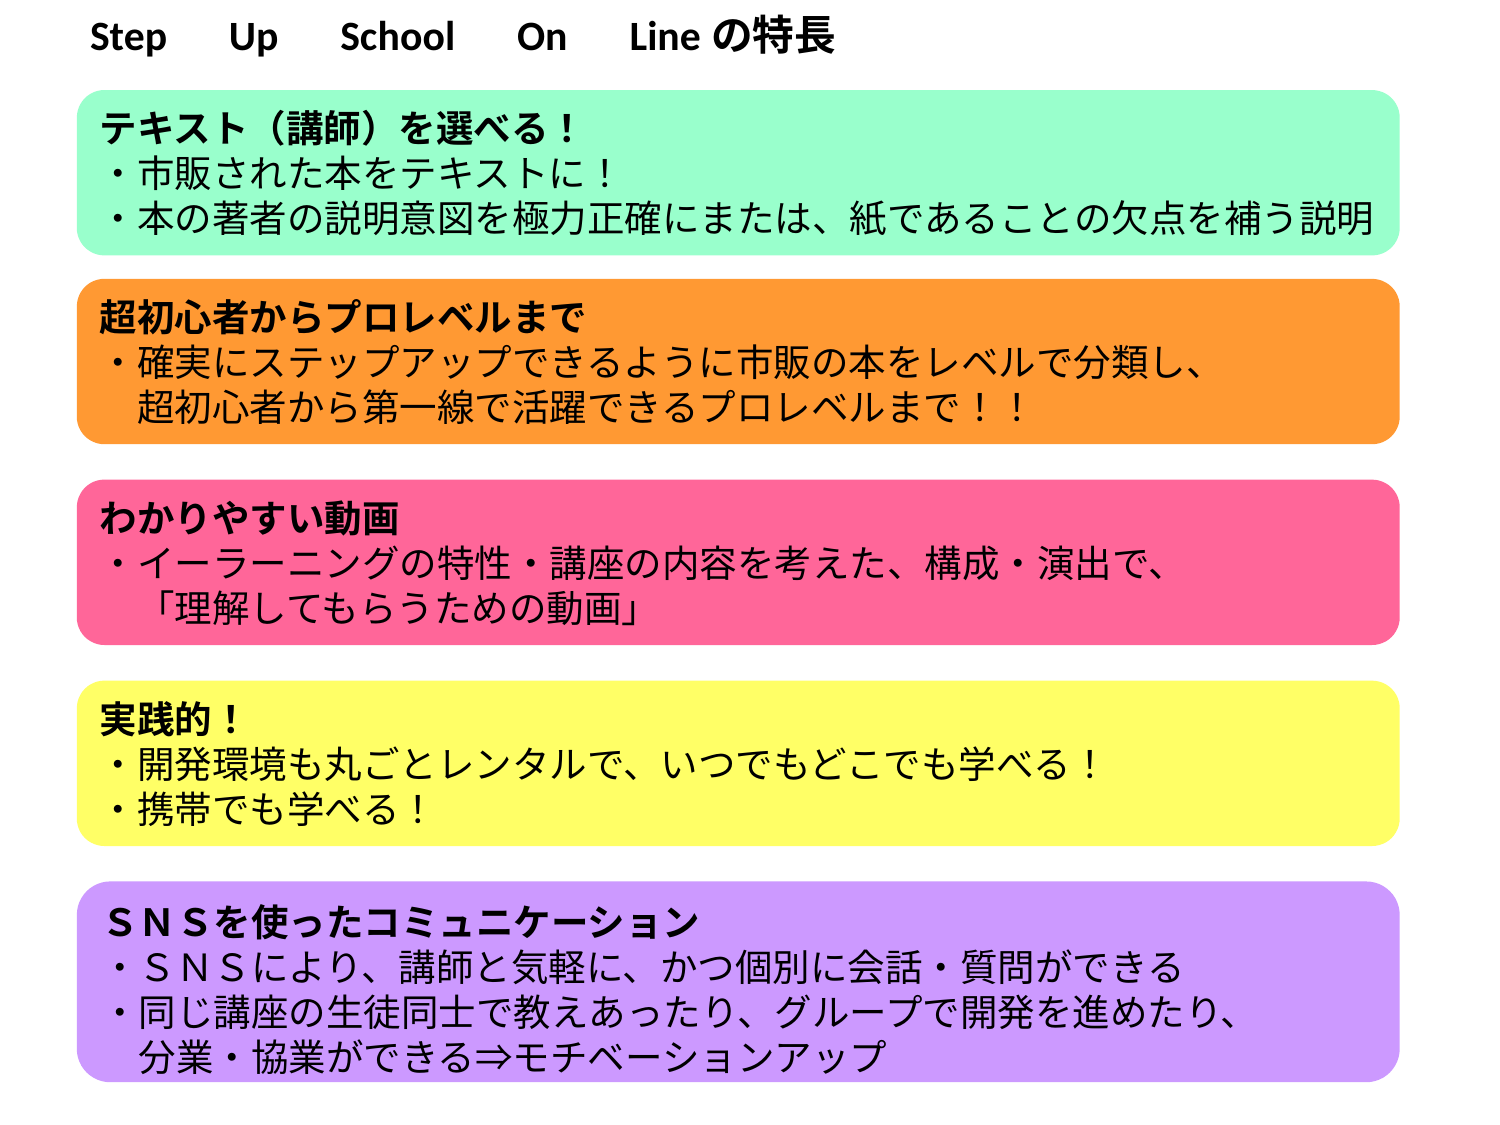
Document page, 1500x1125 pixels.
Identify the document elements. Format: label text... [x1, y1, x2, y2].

text_box 実践的！ ・開発環境も丸ごとレンタルで、いつでもどこでも学べる！ ・携帯でも学べる！ [76, 680, 1400, 847]
text_box テキスト（講師）を選べる！ ・市販された本をテキストに！ ・本の著者の説明意図を極力正確にまたは、紙であることの欠点を補う説明 [76, 90, 1400, 256]
title Step Up School On Lineの特長 [74, 0, 1426, 69]
text_box 超初心者からプロレベルまで ・確実にステップアップできるように市販の本をレベルで分類し、 超初心者から第一線で活躍できるプロレベルまで！！ [76, 278, 1400, 445]
text_box ＳＮＳを使ったコミュニケーション ・ＳＮＳにより、講師と気軽に、かつ個別に会話・質問ができる ・同じ講座の生徒同士で教えあったり、グループで開発を進めたり、 分業・協業ができる⇒モチベーションアップ [76, 881, 1400, 1083]
text_box わかりやすい動画 ・イーラーニングの特性・講座の内容を考えた、構成・演出で、 「理解してもらうための動画」 [76, 479, 1400, 646]
